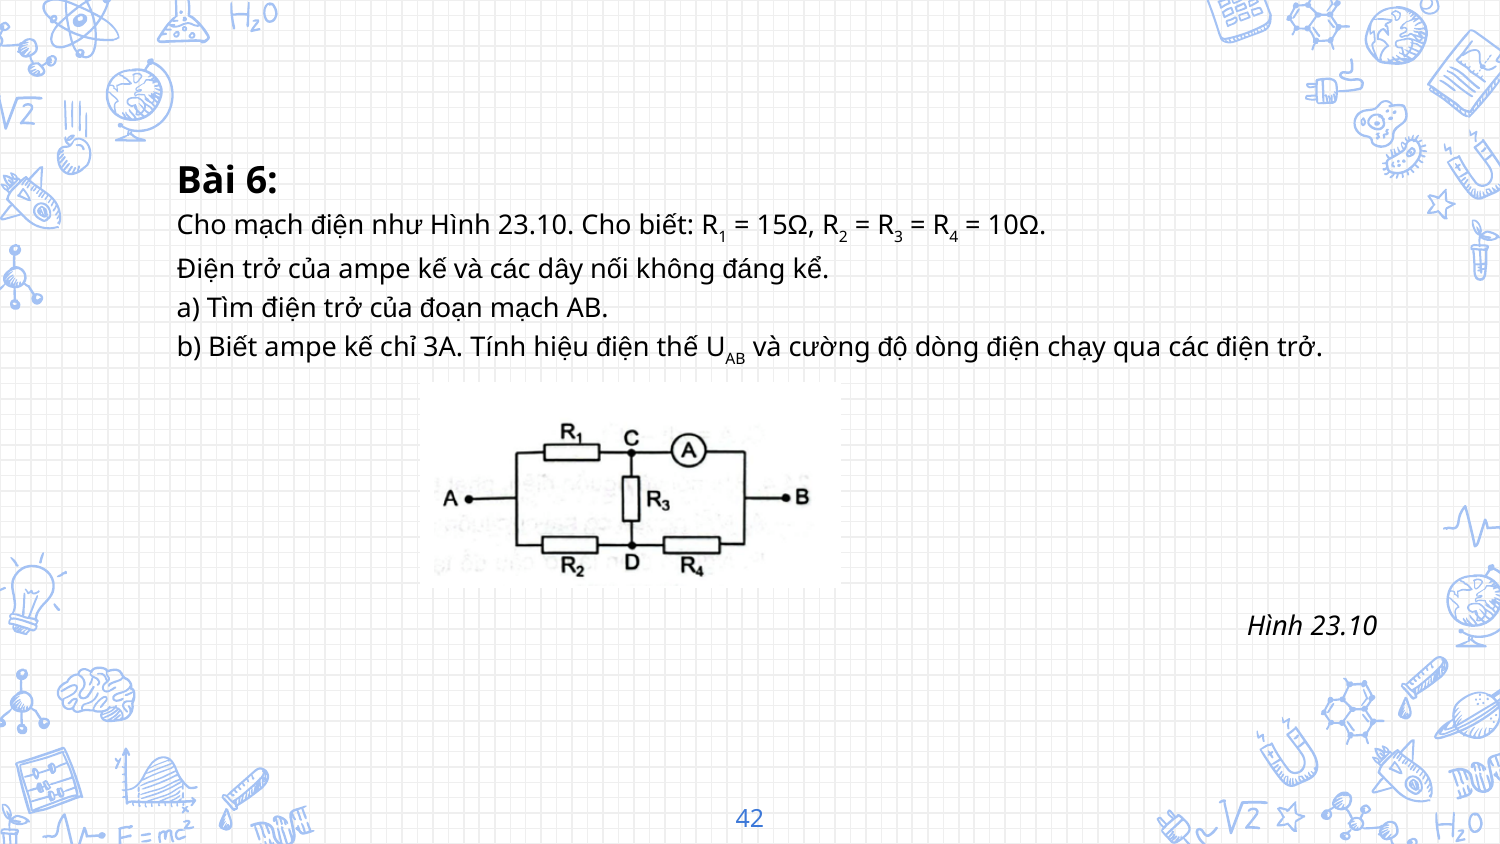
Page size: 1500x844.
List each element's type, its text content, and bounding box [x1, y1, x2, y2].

text_box Bài 6: Cho mạch điện như Hình 23.10. Cho biết: R1 = 15Ω, R2 = R3 = R4 = 10Ω. Điện trở của ampe kế và các dây nối không đáng kể. a) Tìm điện trở của đoạn mạch AB. b) Biết ampe kế chỉ 3A. Tính hiệu điện thế UAB và cường độ dòng điện chạy qua các điện trở. [161, 148, 1339, 427]
picture [419, 382, 841, 588]
text_box Hình 23.10 [1231, 601, 1393, 649]
slide_number 42 [705, 796, 795, 844]
